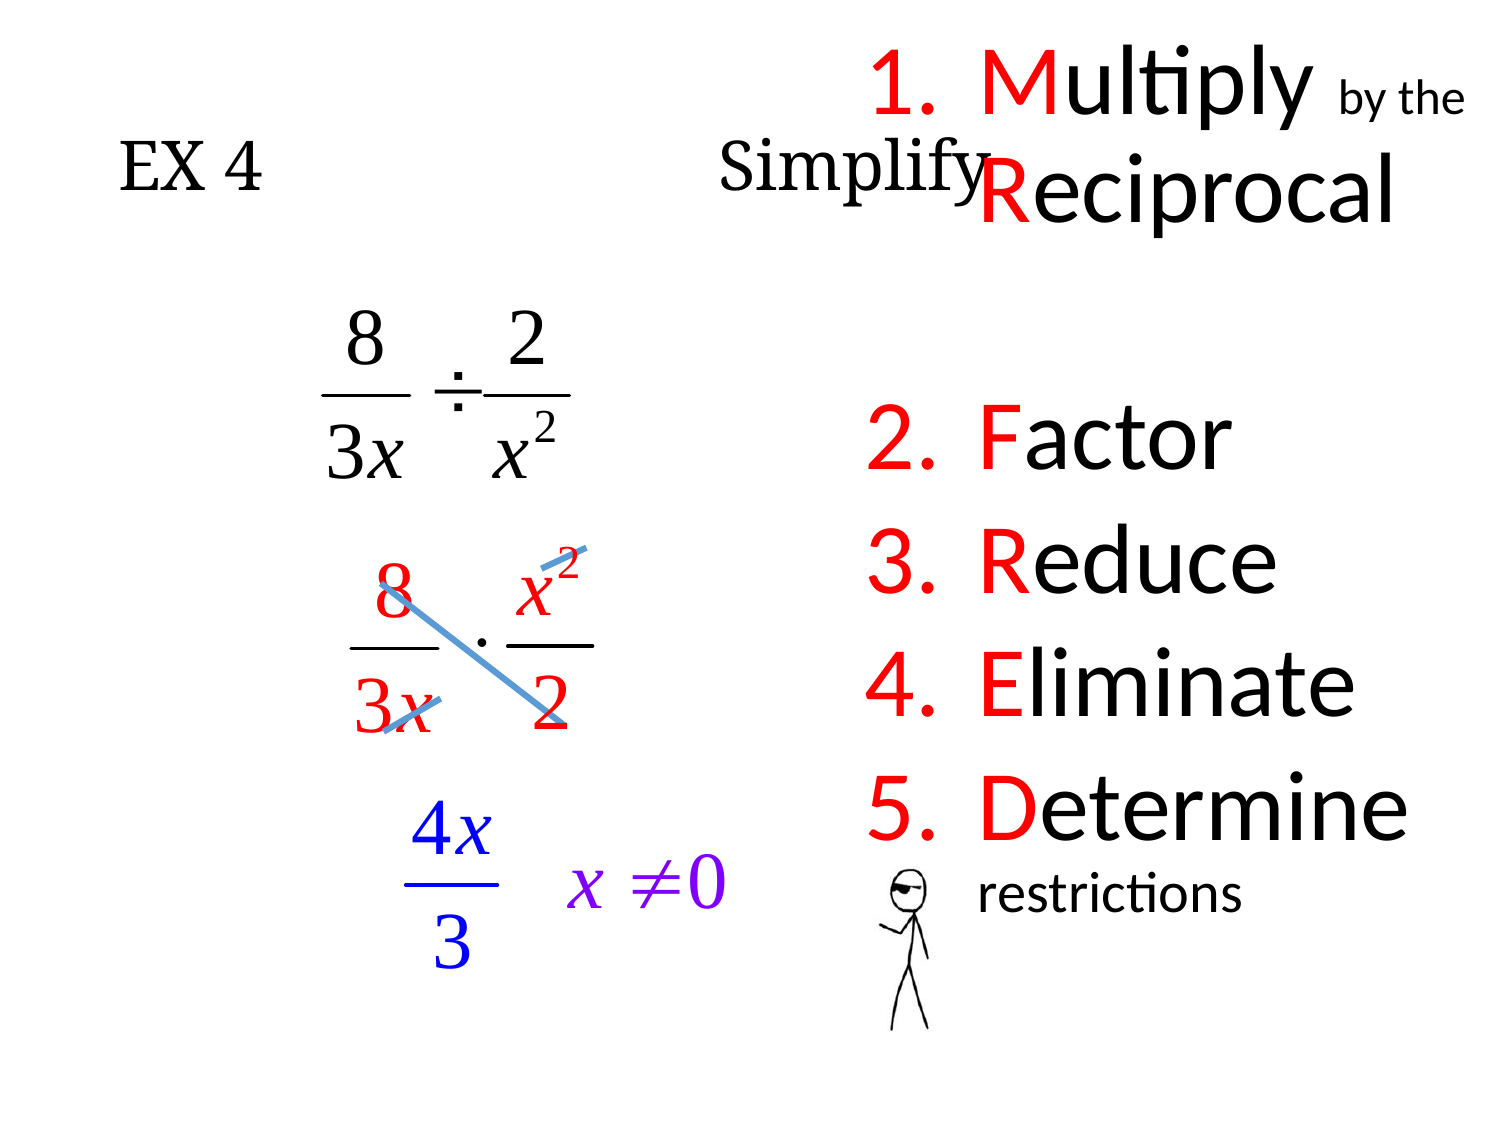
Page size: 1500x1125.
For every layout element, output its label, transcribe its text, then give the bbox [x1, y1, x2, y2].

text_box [383, 698, 441, 732]
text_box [380, 583, 443, 726]
text_box Multiply by the Reciprocal Factor Reduce Eliminate Determine restrictions [849, 21, 1487, 893]
picture [870, 850, 939, 1038]
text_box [309, 287, 587, 497]
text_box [552, 834, 742, 930]
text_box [337, 540, 480, 750]
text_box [443, 524, 613, 748]
title EX 4 Simplify [103, 59, 849, 278]
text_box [392, 777, 514, 987]
